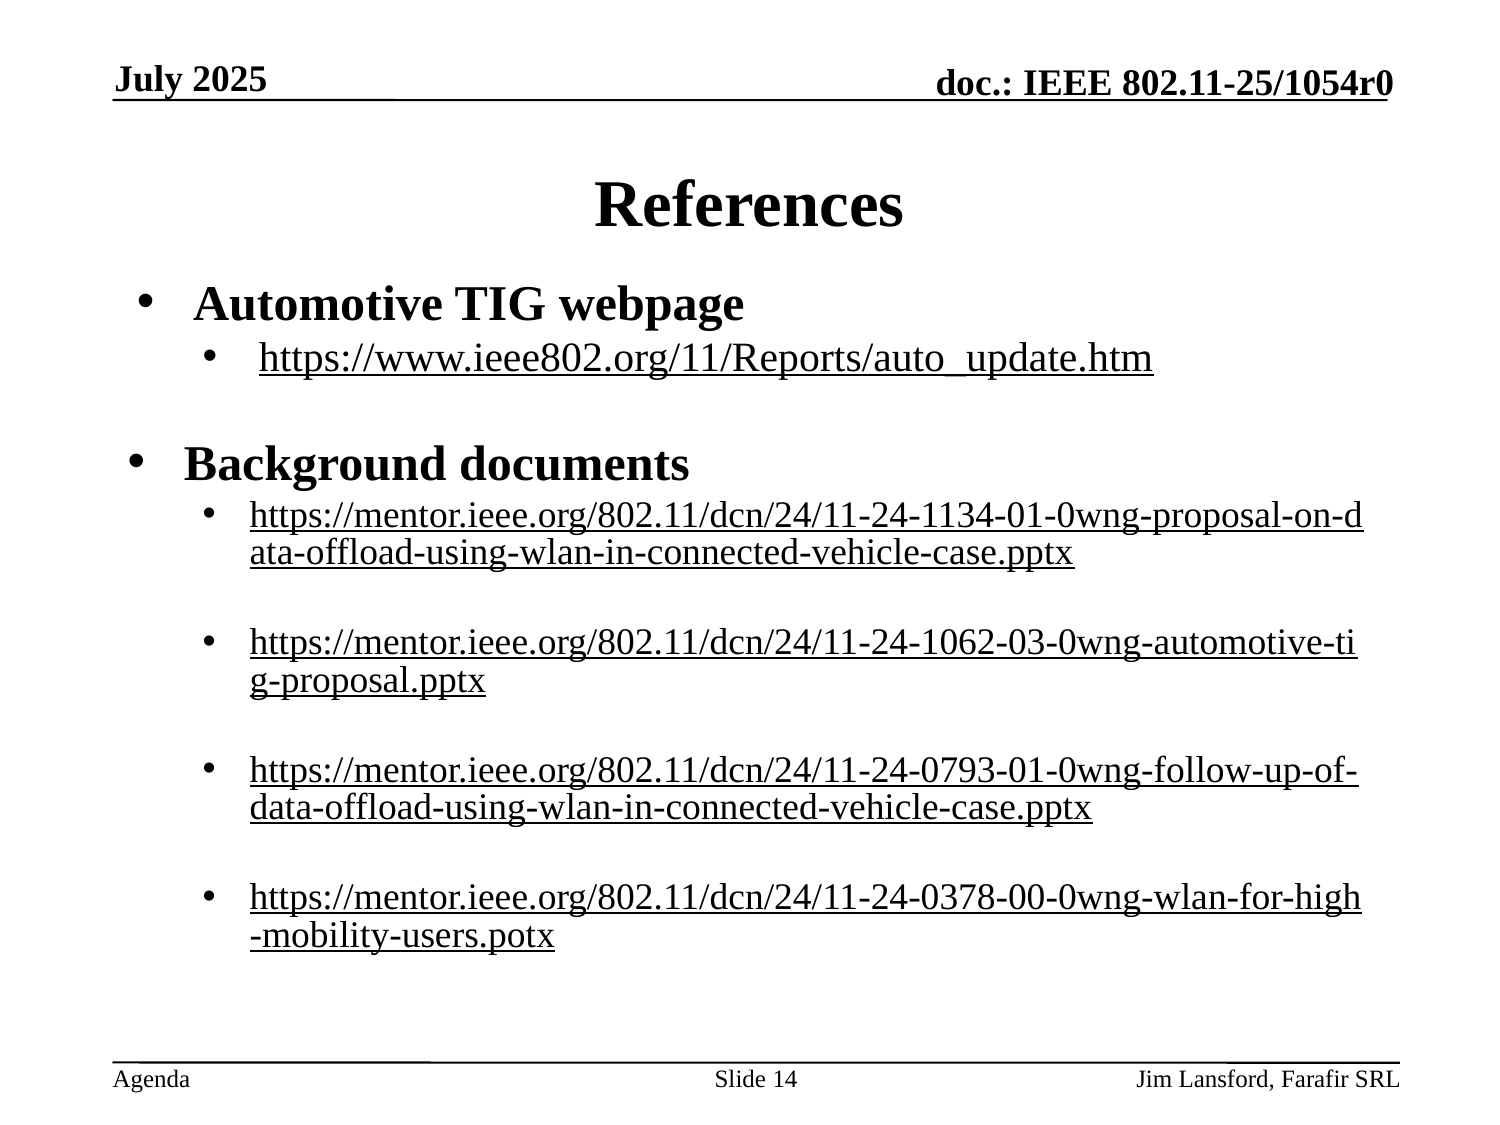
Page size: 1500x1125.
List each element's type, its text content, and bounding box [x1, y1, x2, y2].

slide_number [114, 54, 493, 100]
title References [112, 112, 1388, 262]
slide_number Slide 14 [712, 1061, 800, 1123]
list Automotive TIG webpage https://www.ieee802.org/11/Reports/auto_update.htm Background documents https://mentor.ieee.org/802.11/dcn/24/11-24-1134-01-0wng-proposal-on-data-offload-using-wlan-in-connected-vehicle-case.pptx https://mentor.ieee.org/802.11/dcn/24/11-24-1062-03-0wng-automotive-tig-proposal.pptx https://mentor.ieee.org/802.11/dcn/24/11-24-0793-01-0wng-follow-up-of-data-offload-using-wlan-in-connected-vehicle-case.pptx https://mentor.ieee.org/802.11/dcn/24/11-24-0378-00-0wng-wlan-for-high-mobility-users.potx [112, 262, 1388, 938]
footer Jim Lansford, Farafir SRL [878, 1061, 1402, 1093]
